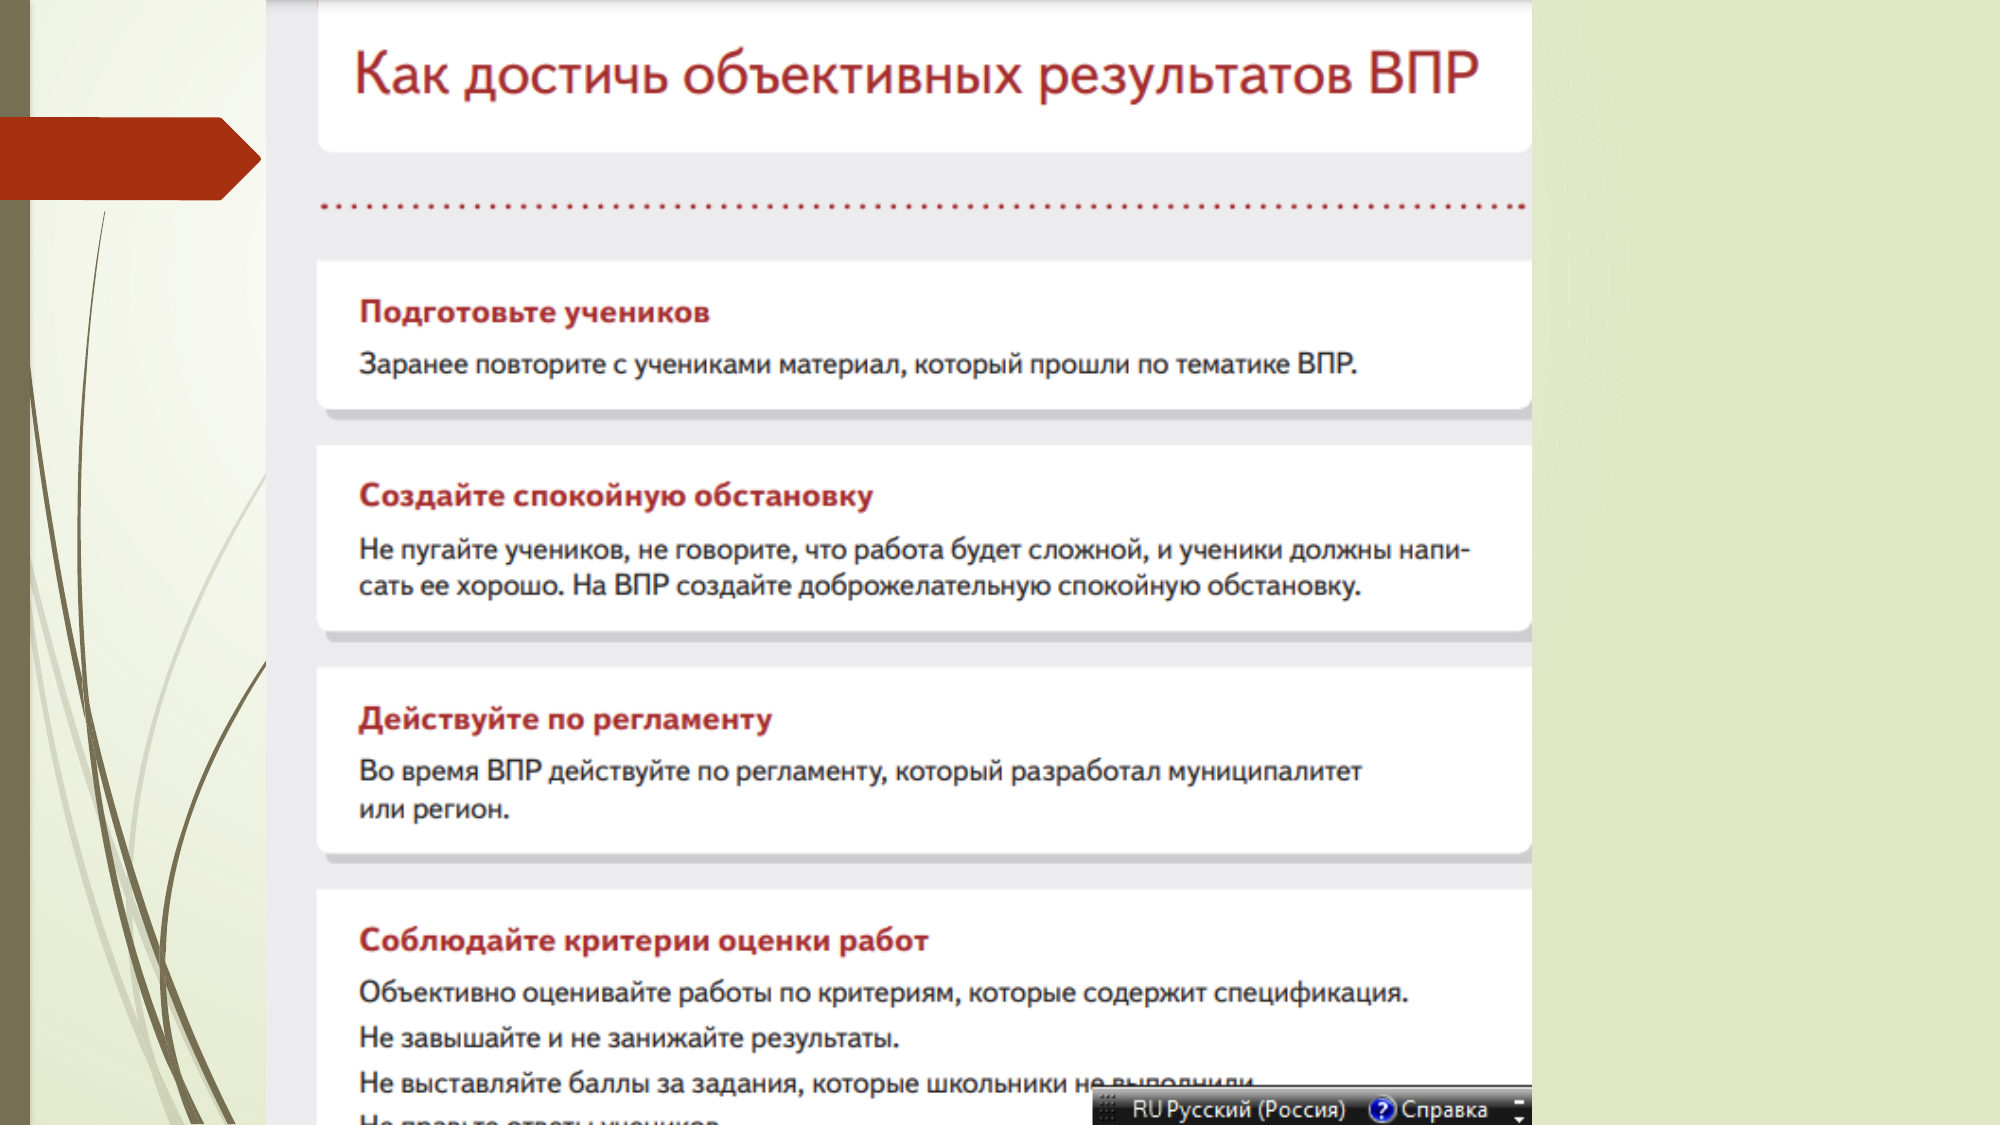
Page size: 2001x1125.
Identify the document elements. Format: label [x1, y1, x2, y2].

picture [266, 0, 1532, 1125]
